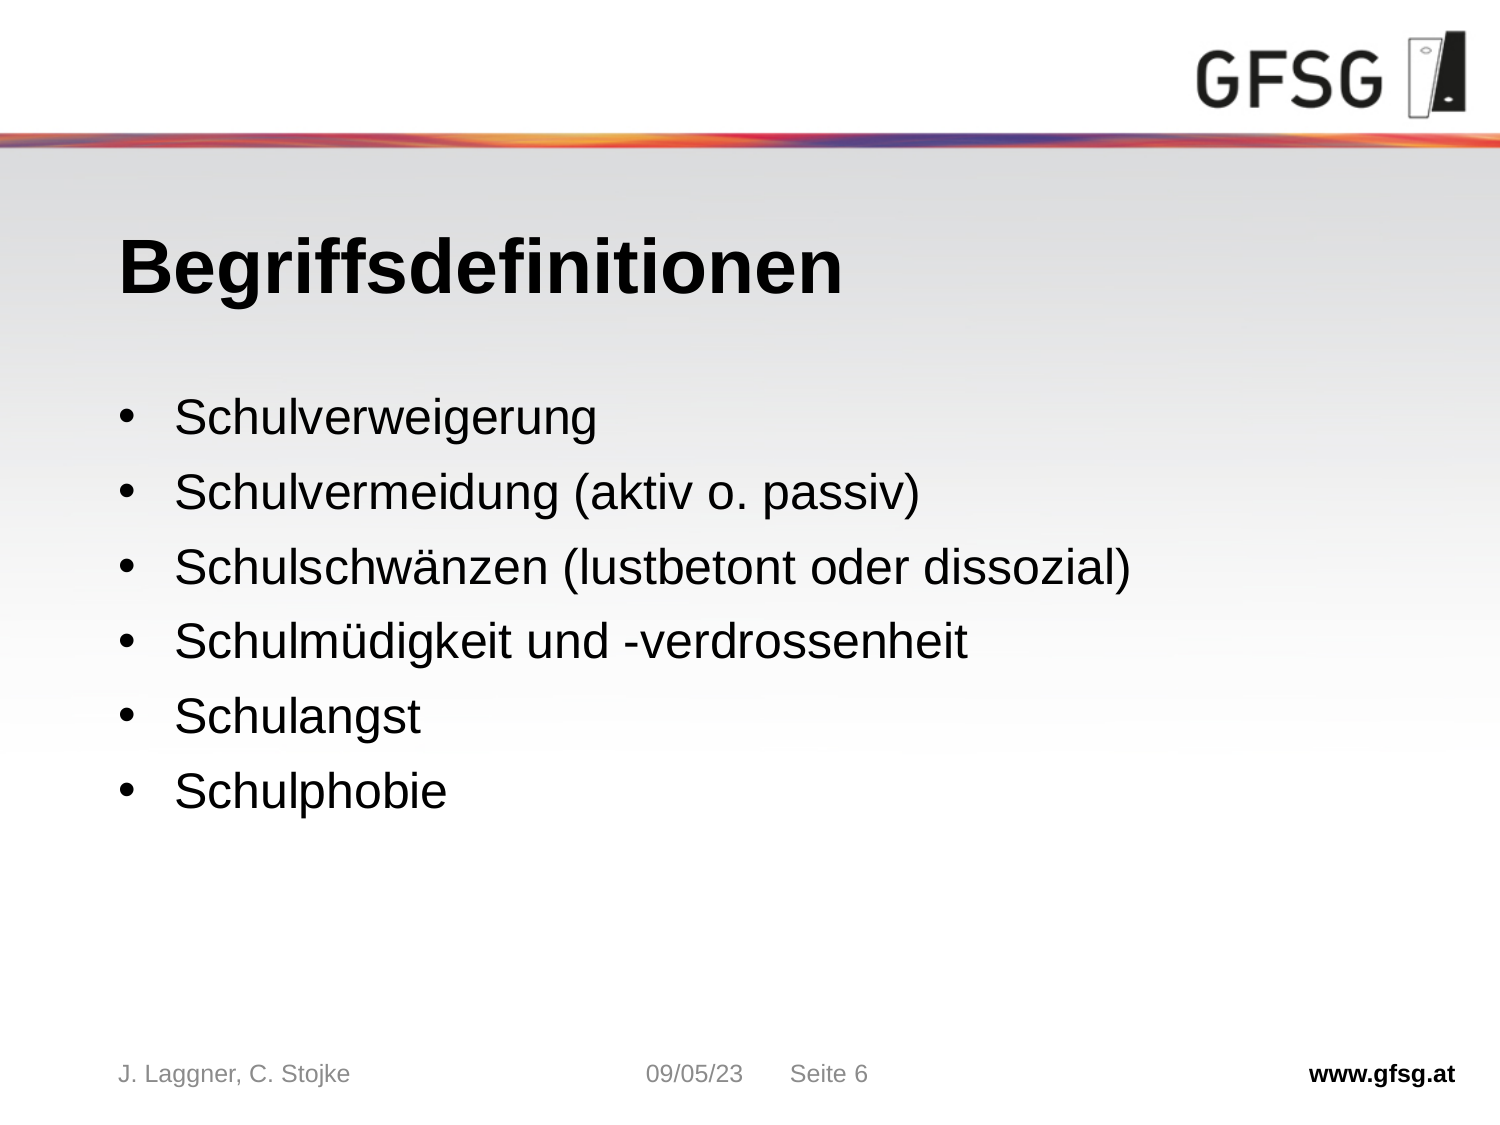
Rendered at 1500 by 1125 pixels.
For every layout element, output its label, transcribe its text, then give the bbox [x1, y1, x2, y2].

title Begriffsdefinitionen [103, 219, 1397, 359]
slide_number Seite 6 [775, 1042, 980, 1103]
picture [0, 0, 1500, 1125]
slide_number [507, 1042, 759, 1103]
footer J. Laggner, C. Stojke [103, 1042, 491, 1103]
list Schulverweigerung Schulvermeidung (aktiv o. passiv) Schulschwänzen (lustbetont oder dissozial) Schulmüdigkeit und -verdrossenheit Schulangst Schulphobie [103, 383, 1397, 1014]
